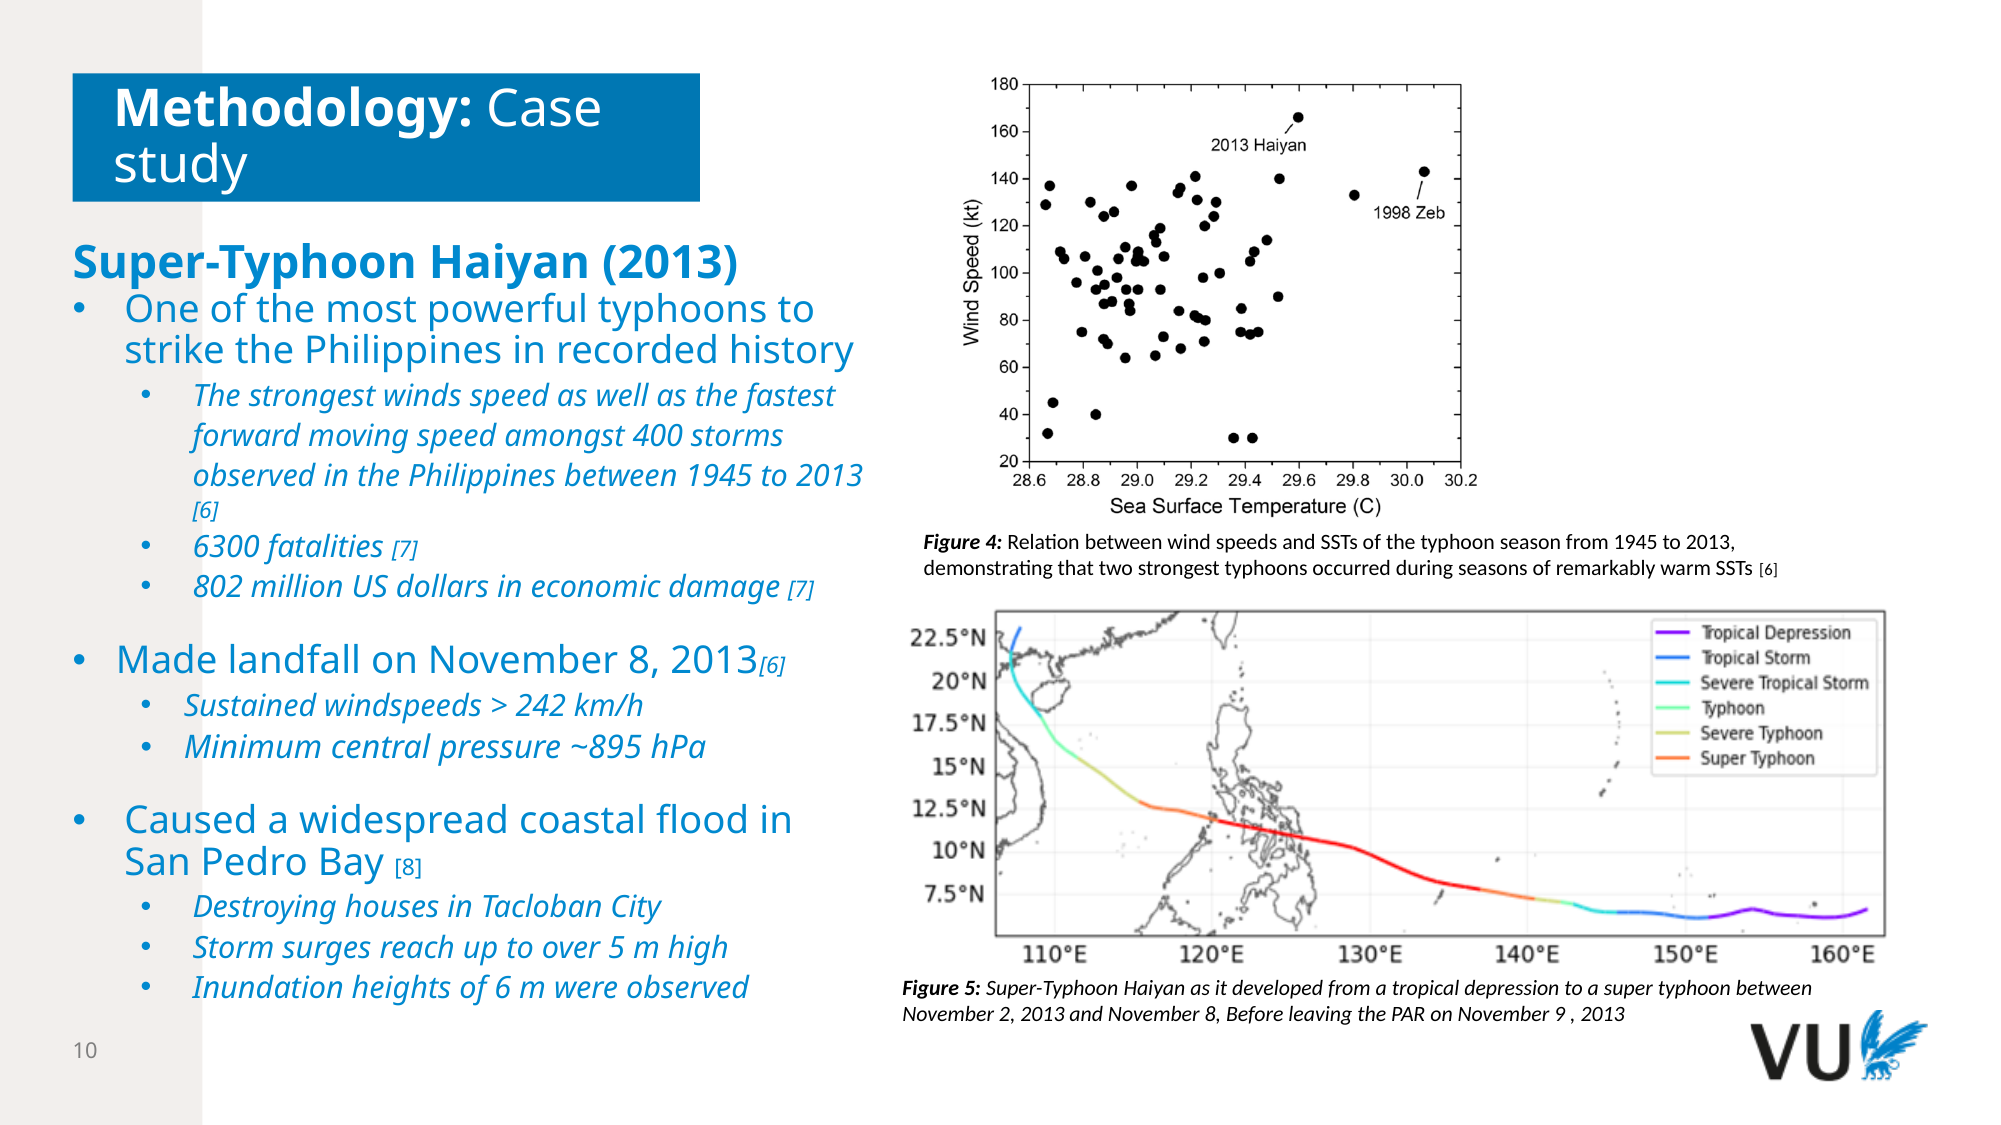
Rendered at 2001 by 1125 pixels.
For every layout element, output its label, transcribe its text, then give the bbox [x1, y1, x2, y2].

list Super-Typhoon Haiyan (2013) One of the most powerful typhoons to strike the Philippines in recorded history The strongest winds speed as well as the fastest forward moving speed amongst 400 storms observed in the Philippines between 1945 to 2013 [6] 6300 fatalities [7] 802 million US dollars in economic damage [7] Made landfall on November 8, 2013[6] Sustained windspeeds > 242 km/h Minimum central pressure ~895 hPa Caused a widespread coastal flood in San Pedro Bay [8] Destroying houses in Tacloban City Storm surges reach up to over 5 m high Inundation heights of 6 m were observed [72, 239, 864, 1020]
text_box Figure 4: Relation between wind speeds and SSTs of the typhoon season from 1945 to 2013, demonstrating that two strongest typhoons occurred during seasons of remarkably warm SSTs [6] [923, 527, 1846, 565]
slide_number 10 [72, 977, 173, 1125]
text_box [898, 606, 1899, 1011]
picture [920, 45, 1533, 535]
title Methodology: Case study [72, 73, 700, 202]
